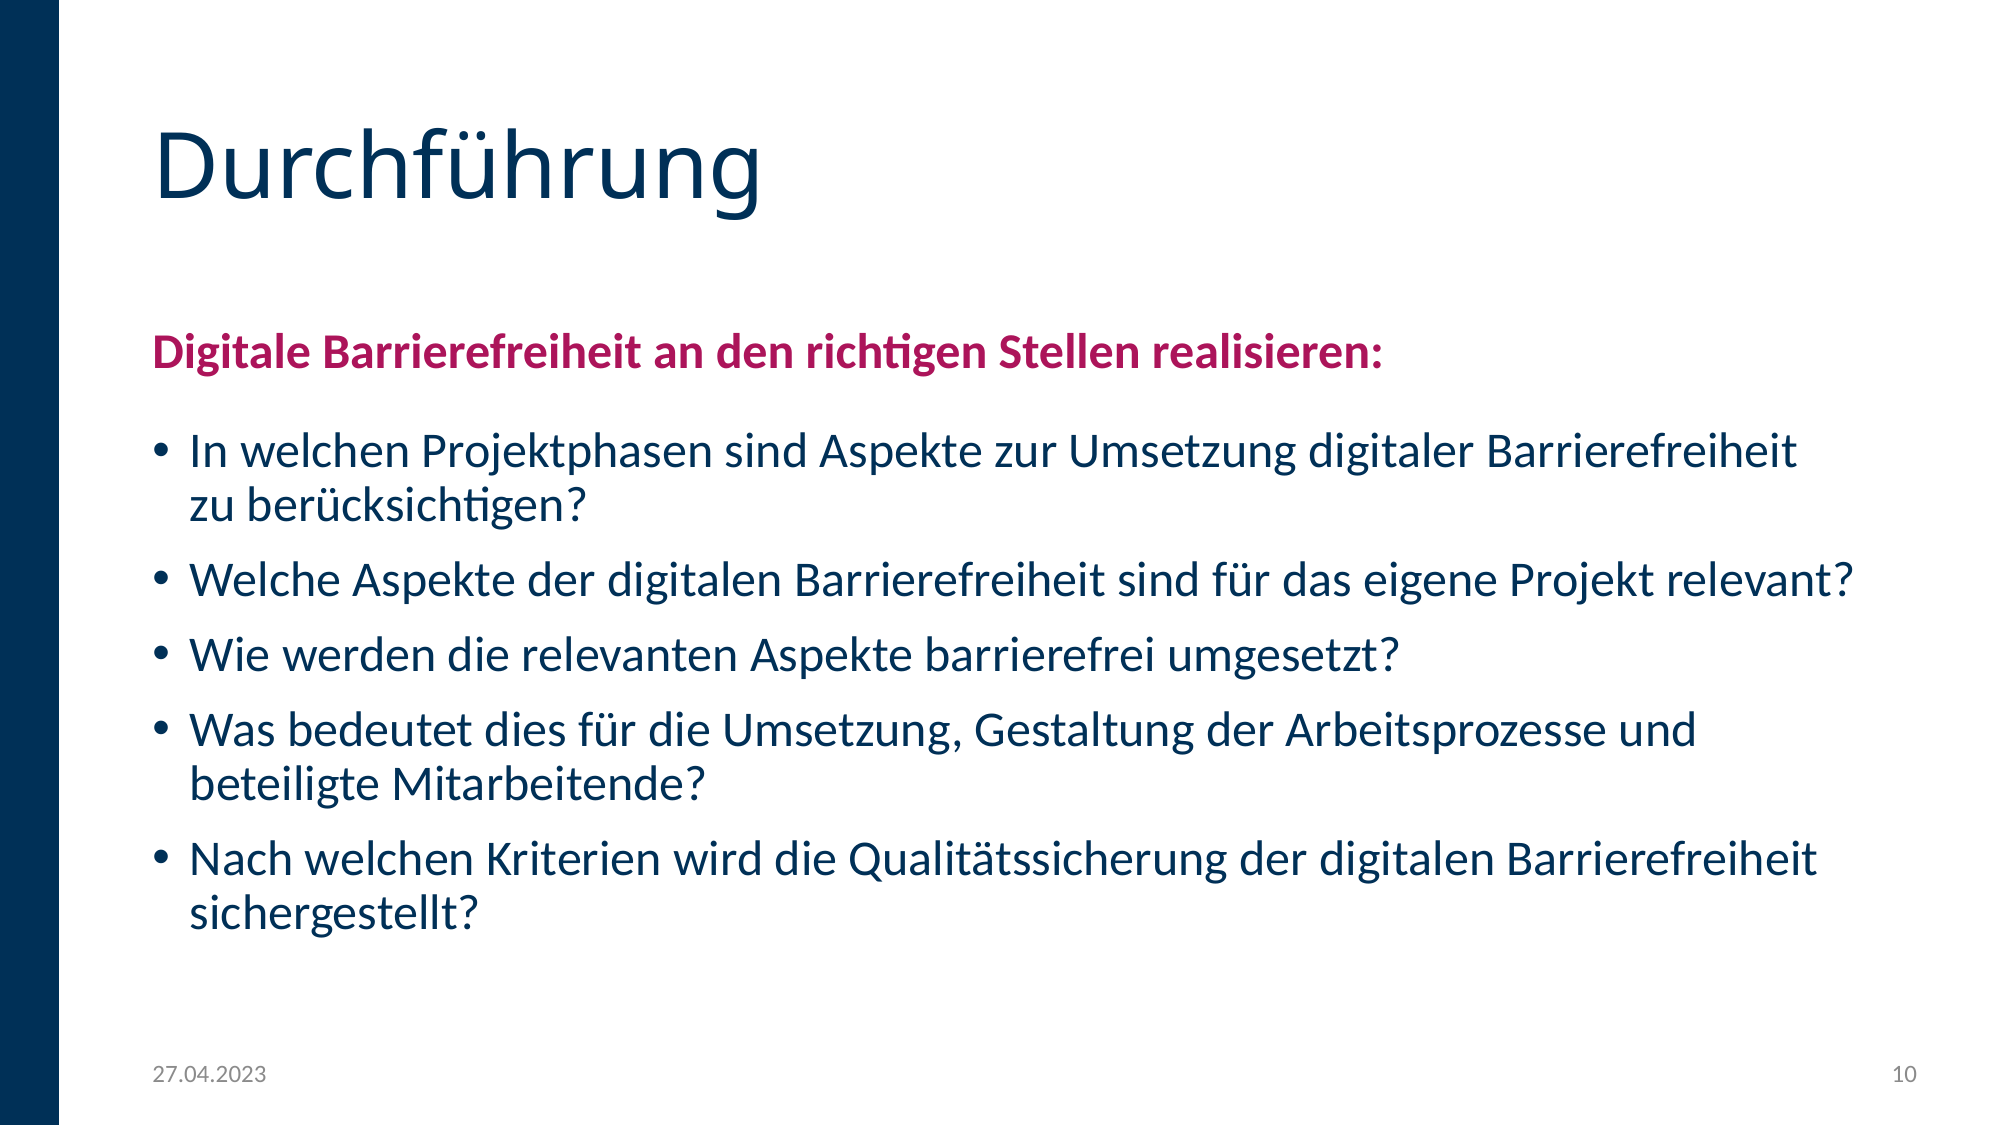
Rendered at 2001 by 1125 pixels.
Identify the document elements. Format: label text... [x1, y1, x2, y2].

list Digitale Barrierefreiheit an den richtigen Stellen realisieren: In welchen Projektphasen sind Aspekte zur Umsetzung digitaler Barrierefreiheit zu berücksichtigen? Welche Aspekte der digitalen Barrierefreiheit sind für das eigene Projekt relevant? Wie werden die relevanten Aspekte barrierefrei umgesetzt? Was bedeutet dies für die Umsetzung, Gestaltung der Arbeitsprozesse und beteiligte Mitarbeitende? Nach welchen Kriterien wird die Qualitätssicherung der digitalen Barrierefreiheit sichergestellt? [137, 299, 1933, 1014]
title Durchführung [137, 59, 1933, 278]
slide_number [137, 1042, 588, 1103]
slide_number 10 [1482, 1042, 1933, 1103]
